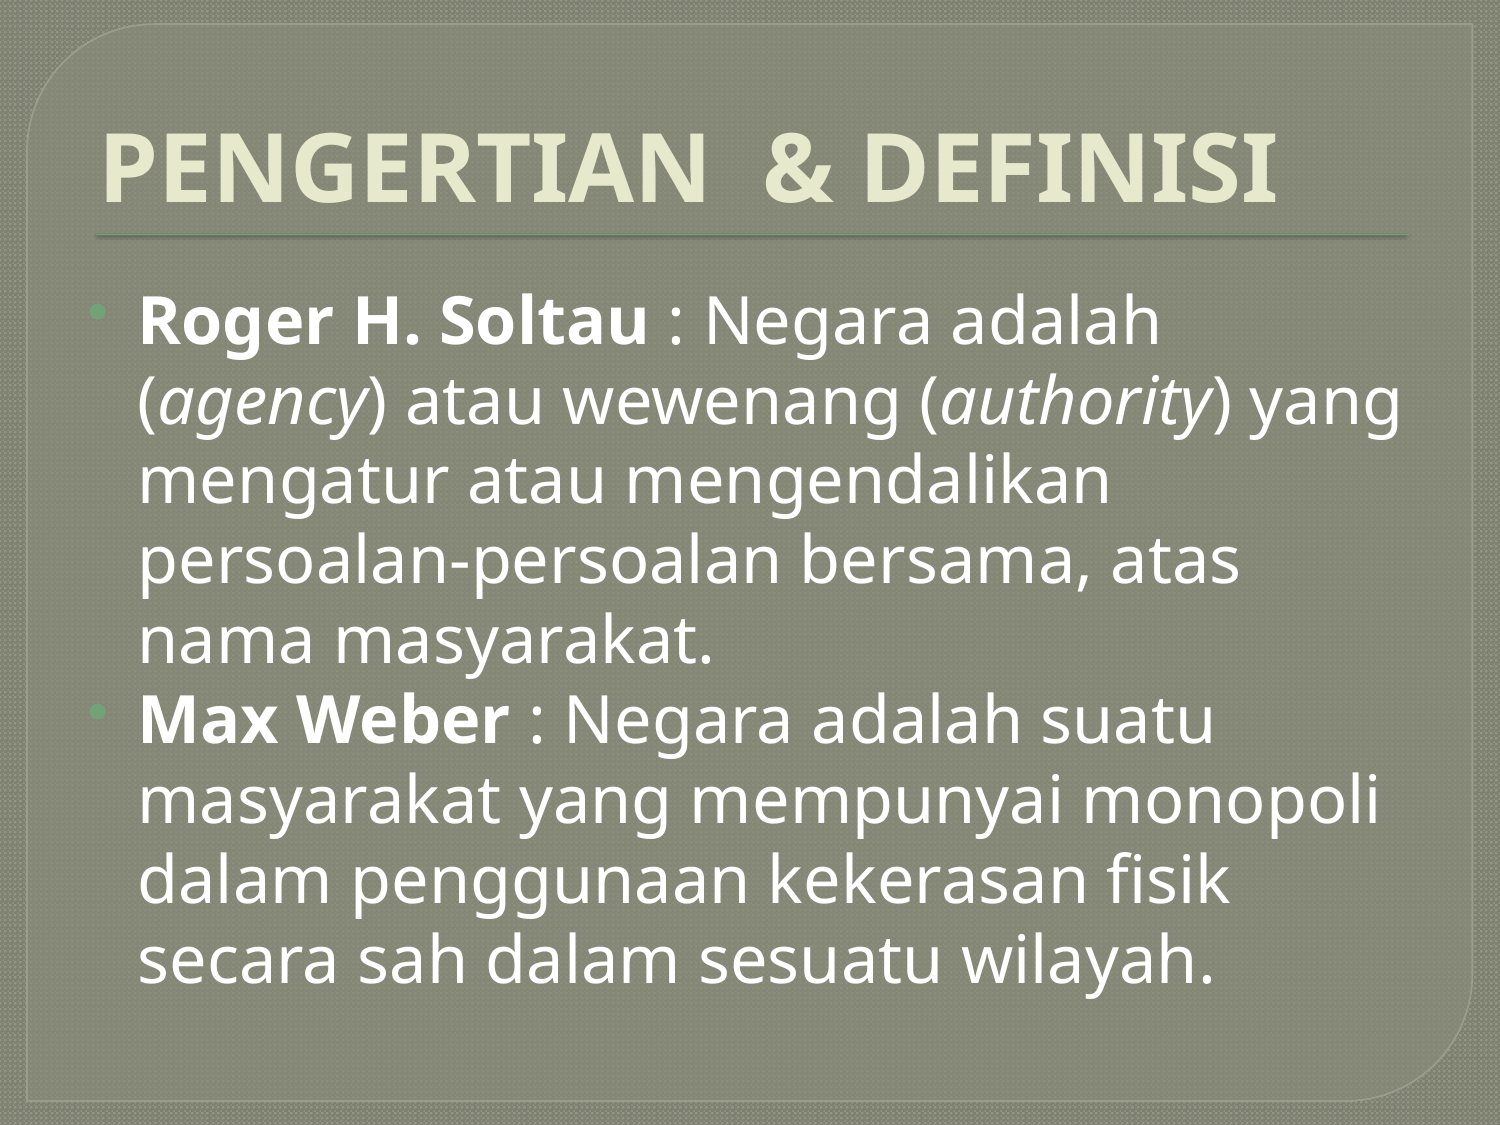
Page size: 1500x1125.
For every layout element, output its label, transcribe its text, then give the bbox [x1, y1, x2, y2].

title PENGERTIAN & DEFINISI [75, 41, 1425, 230]
list Roger H. Soltau : Negara adalah (agency) atau wewenang (authority) yang mengatur atau mengendalikan persoalan-persoalan bersama, atas nama masyarakat. Max Weber : Negara adalah suatu masyarakat yang mempunyai monopoli dalam penggunaan kekerasan fisik secara sah dalam sesuatu wilayah. [75, 270, 1425, 1013]
